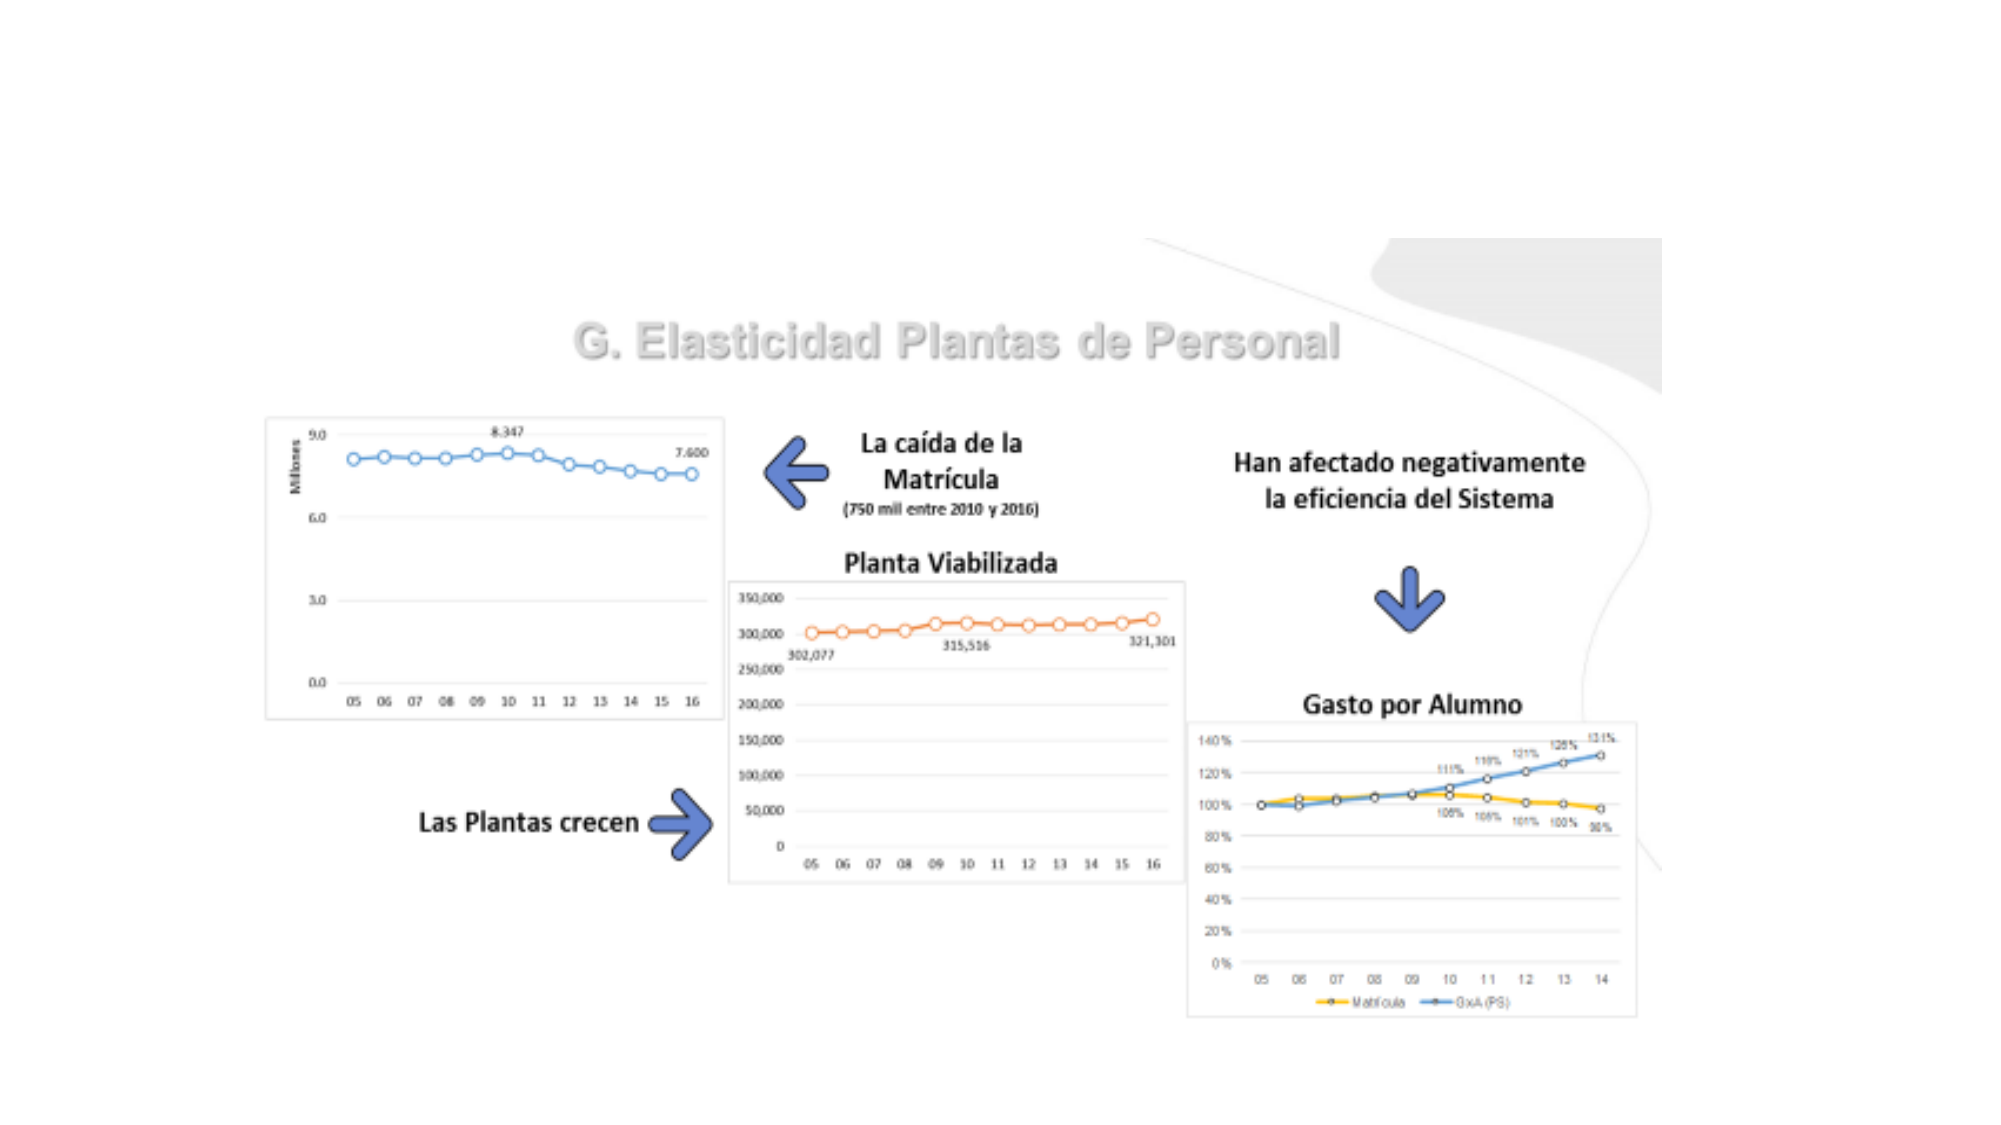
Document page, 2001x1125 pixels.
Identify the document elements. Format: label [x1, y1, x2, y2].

picture [251, 238, 1662, 1055]
